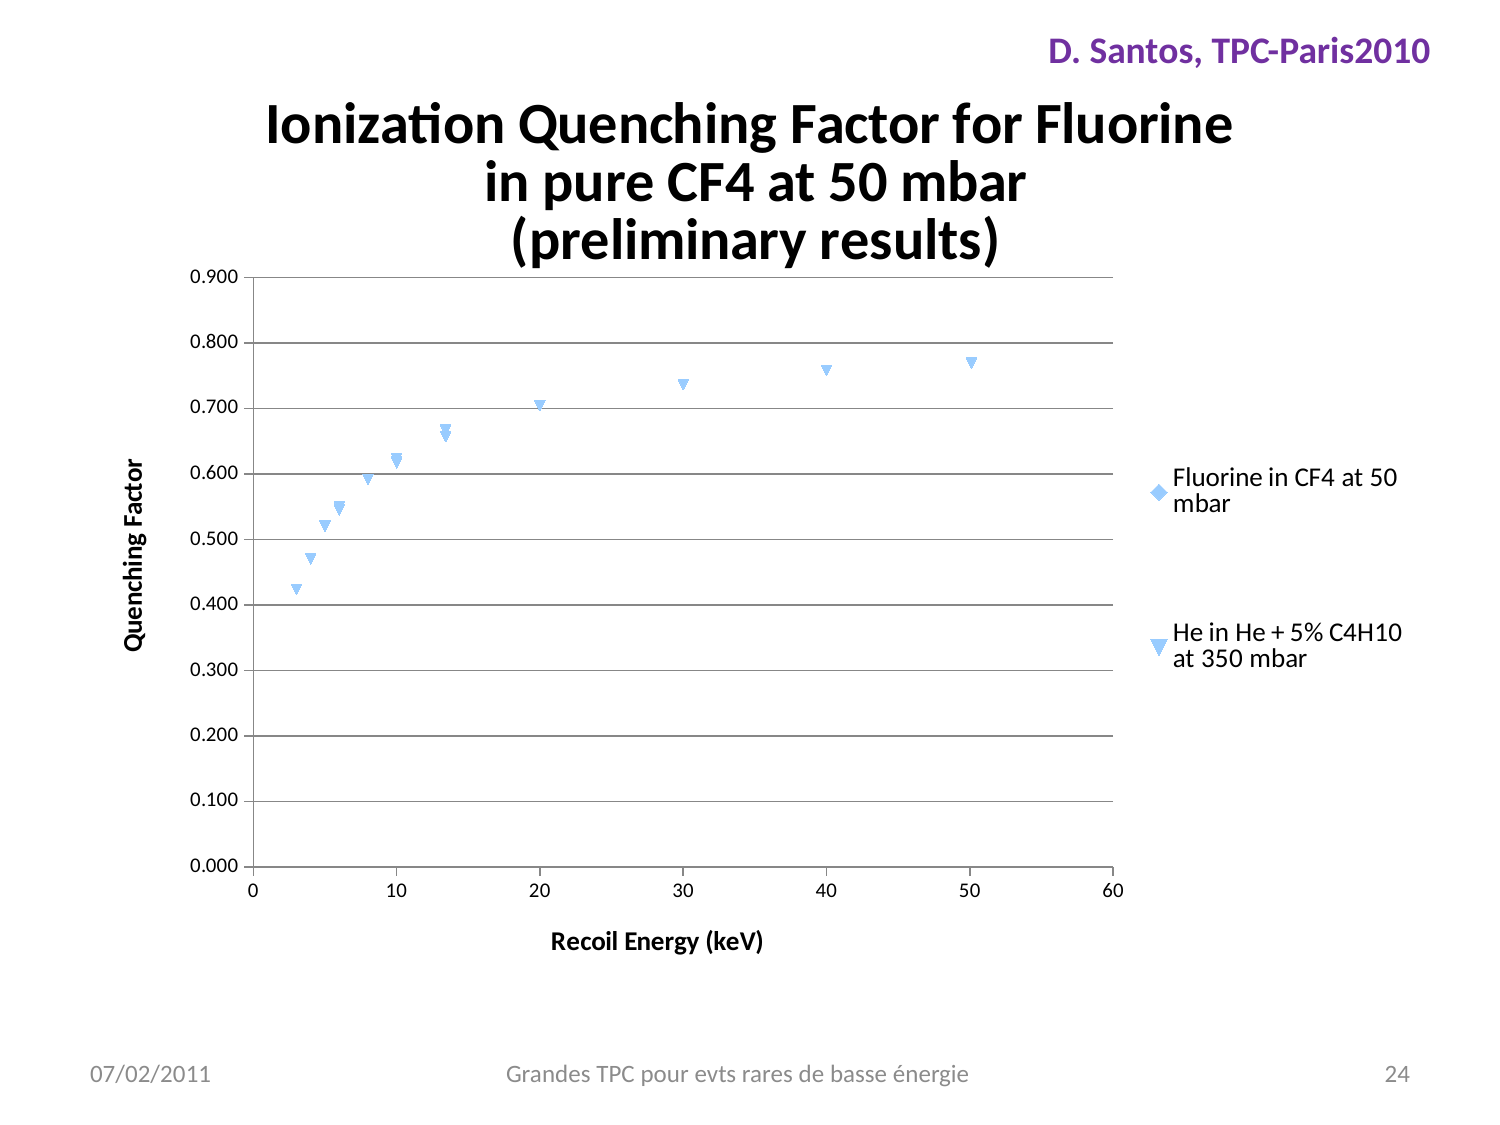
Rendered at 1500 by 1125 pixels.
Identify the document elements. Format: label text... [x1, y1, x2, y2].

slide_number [75, 1055, 278, 1103]
chart [64, 54, 1448, 1047]
slide_number 24 [1074, 1055, 1425, 1103]
text_box D. Santos, TPC-Paris2010 [1033, 19, 1459, 79]
footer Grandes TPC pour evts rares de basse énergie [431, 1055, 1046, 1103]
